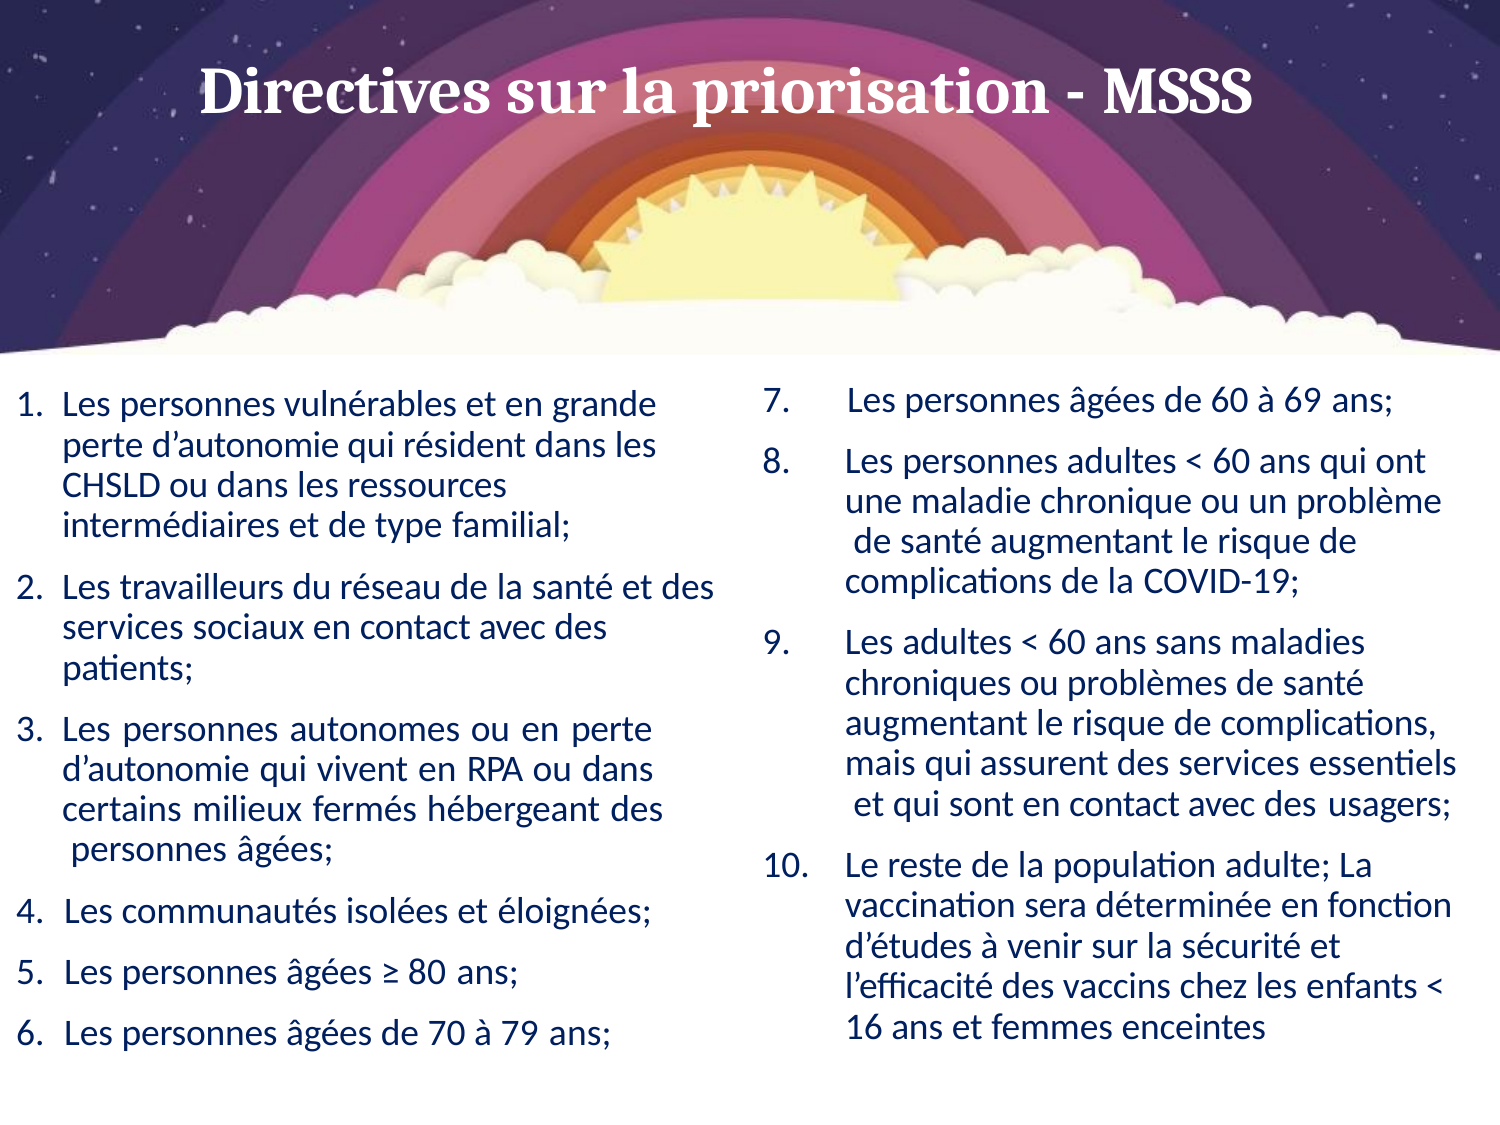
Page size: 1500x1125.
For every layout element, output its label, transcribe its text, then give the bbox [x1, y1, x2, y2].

text_box Les personnes vulnérables et en grande perte d’autonomie qui résident dans les CHSLD ou dans les ressources intermédiaires et de type familial; Les travailleurs du réseau de la santé et des services sociaux en contact avec des patients; Les personnes autonomes ou en perte d’autonomie qui vivent en RPA ou dans certains milieux fermés hébergeant des personnes âgées; Les communautés isolées et éloignées; Les personnes âgées ≥ 80 ans; Les personnes âgées de 70 à 79 ans; [13, 377, 726, 1054]
text_box Les personnes âgées de 60 à 69 ans; Les personnes adultes < 60 ans qui ont une maladie chronique ou un problème de santé augmentant le risque de complications de la COVID-19; Les adultes < 60 ans sans maladies chroniques ou problèmes de santé augmentant le risque de complications, mais qui assurent des services essentiels et qui sont en contact avec des usagers; Le reste de la population adulte; La vaccination sera déterminée en fonction d’études à venir sur la sécurité et l’efficacité des vaccins chez les enfants < 16 ans et femmes enceintes [760, 356, 1467, 1048]
title Directives sur la priorisation - MSSS [197, 45, 1293, 235]
picture [0, 0, 1500, 355]
